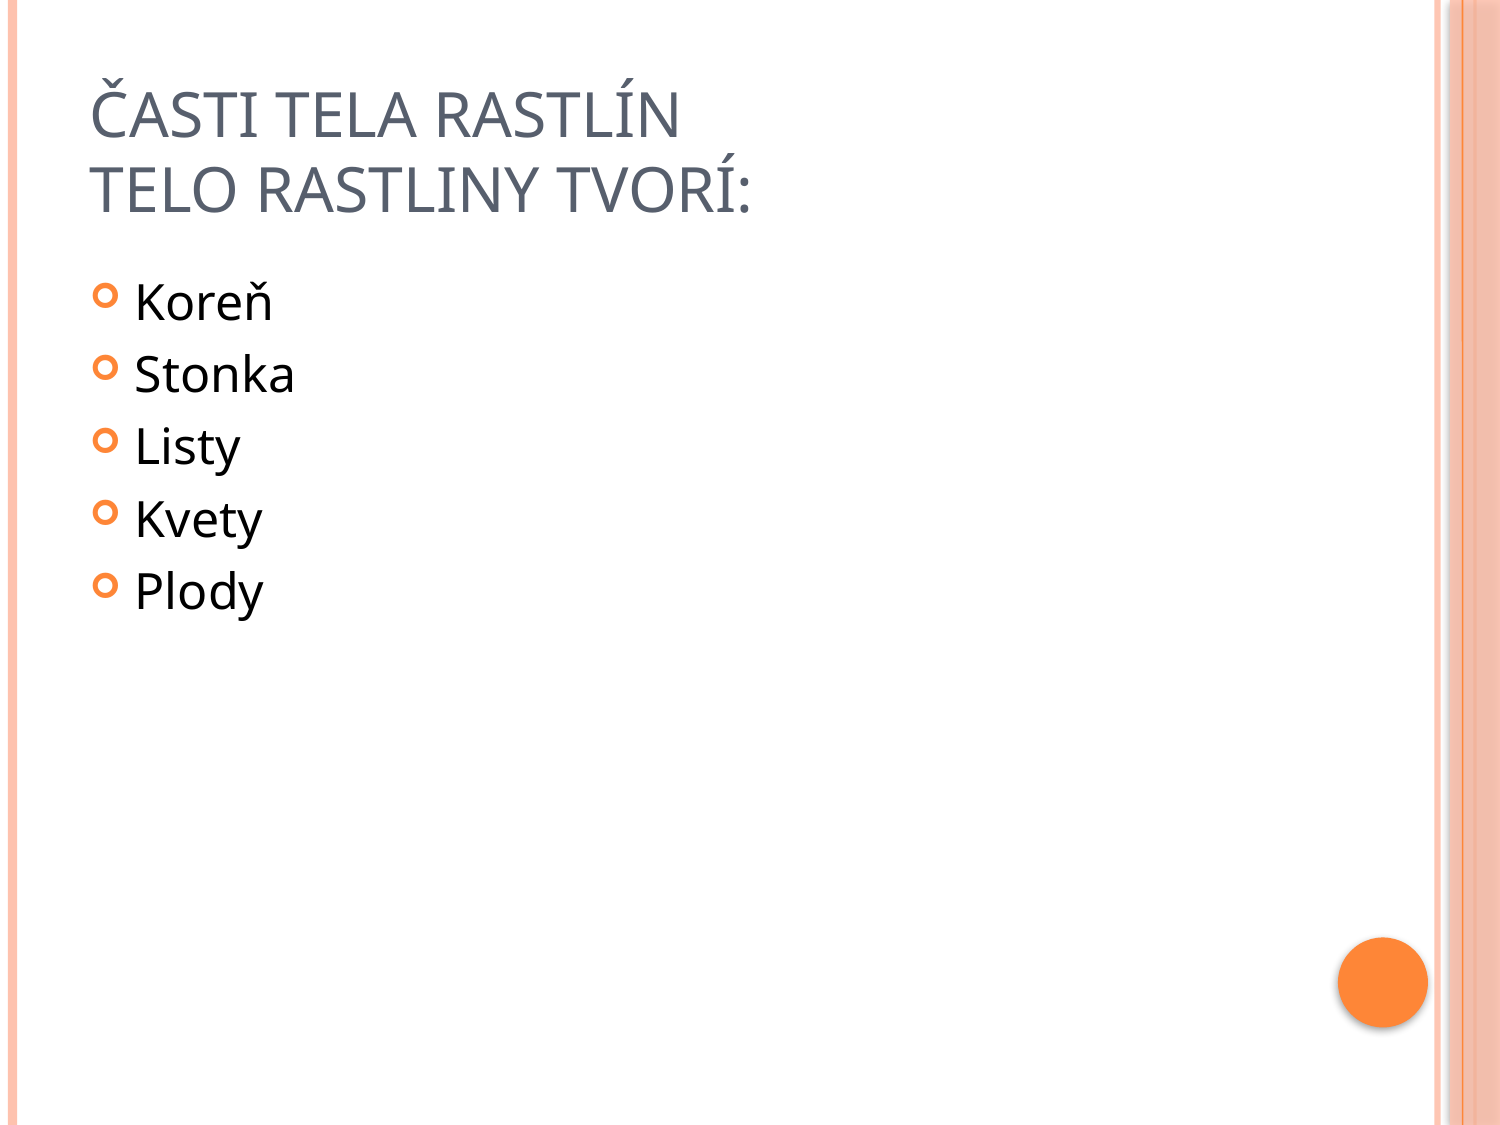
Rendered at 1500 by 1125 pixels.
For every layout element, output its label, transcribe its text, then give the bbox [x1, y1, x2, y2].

title Časti tela rastlín Telo rastliny tvorí: [75, 45, 1300, 233]
list Koreň Stonka Listy Kvety Plody [75, 262, 1300, 1062]
